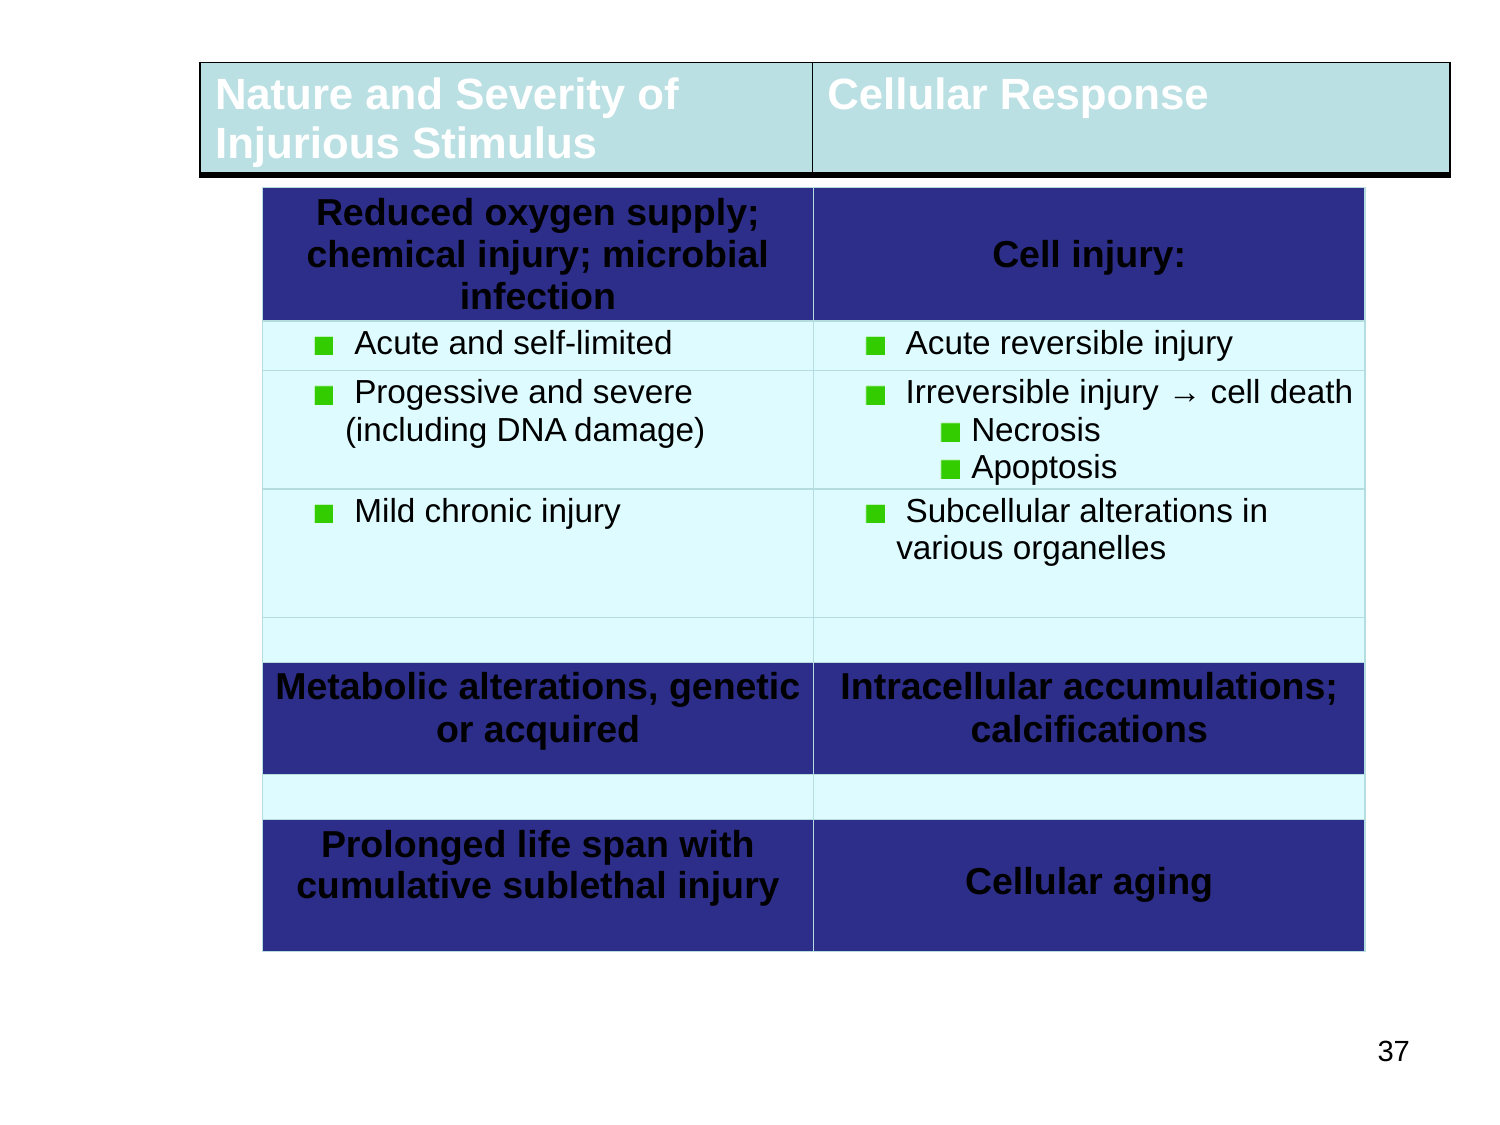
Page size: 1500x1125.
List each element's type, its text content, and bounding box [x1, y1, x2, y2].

table_cell [263, 618, 813, 662]
table_cell Intracellular accumulations; calcifications [814, 663, 1364, 774]
table_cell Metabolic alterations, genetic or acquired [263, 663, 813, 774]
table_header Nature and Severity of Injurious Stimulus [201, 63, 812, 172]
picture [935, 417, 960, 442]
table_header Reduced oxygen supply; chemical injury; microbial infection [263, 188, 813, 320]
table_cell Progessive and severe (including DNA damage) [263, 371, 813, 488]
picture [935, 454, 960, 479]
picture [309, 380, 333, 405]
table_cell [814, 775, 1364, 819]
picture [309, 499, 333, 523]
table_cell Acute reversible injury [814, 322, 1364, 370]
picture [860, 331, 885, 355]
table_cell [263, 775, 813, 819]
table_cell [814, 618, 1364, 662]
table_cell Cellular aging [814, 820, 1364, 951]
table_header Cellular Response [813, 63, 1449, 172]
table_cell Acute and self-limited [263, 322, 813, 370]
picture [860, 380, 885, 405]
picture [309, 331, 333, 355]
table_cell Mild chronic injury [263, 490, 813, 617]
table_cell Subcellular alterations in various organelles [814, 490, 1364, 617]
table_header Cell injury: [814, 188, 1364, 320]
slide_number 37 [1074, 1024, 1426, 1103]
table_cell Prolonged life span with cumulative sublethal injury [263, 820, 813, 951]
picture [860, 499, 885, 523]
table_cell Irreversible injury → cell death Necrosis Apoptosis [814, 371, 1364, 488]
